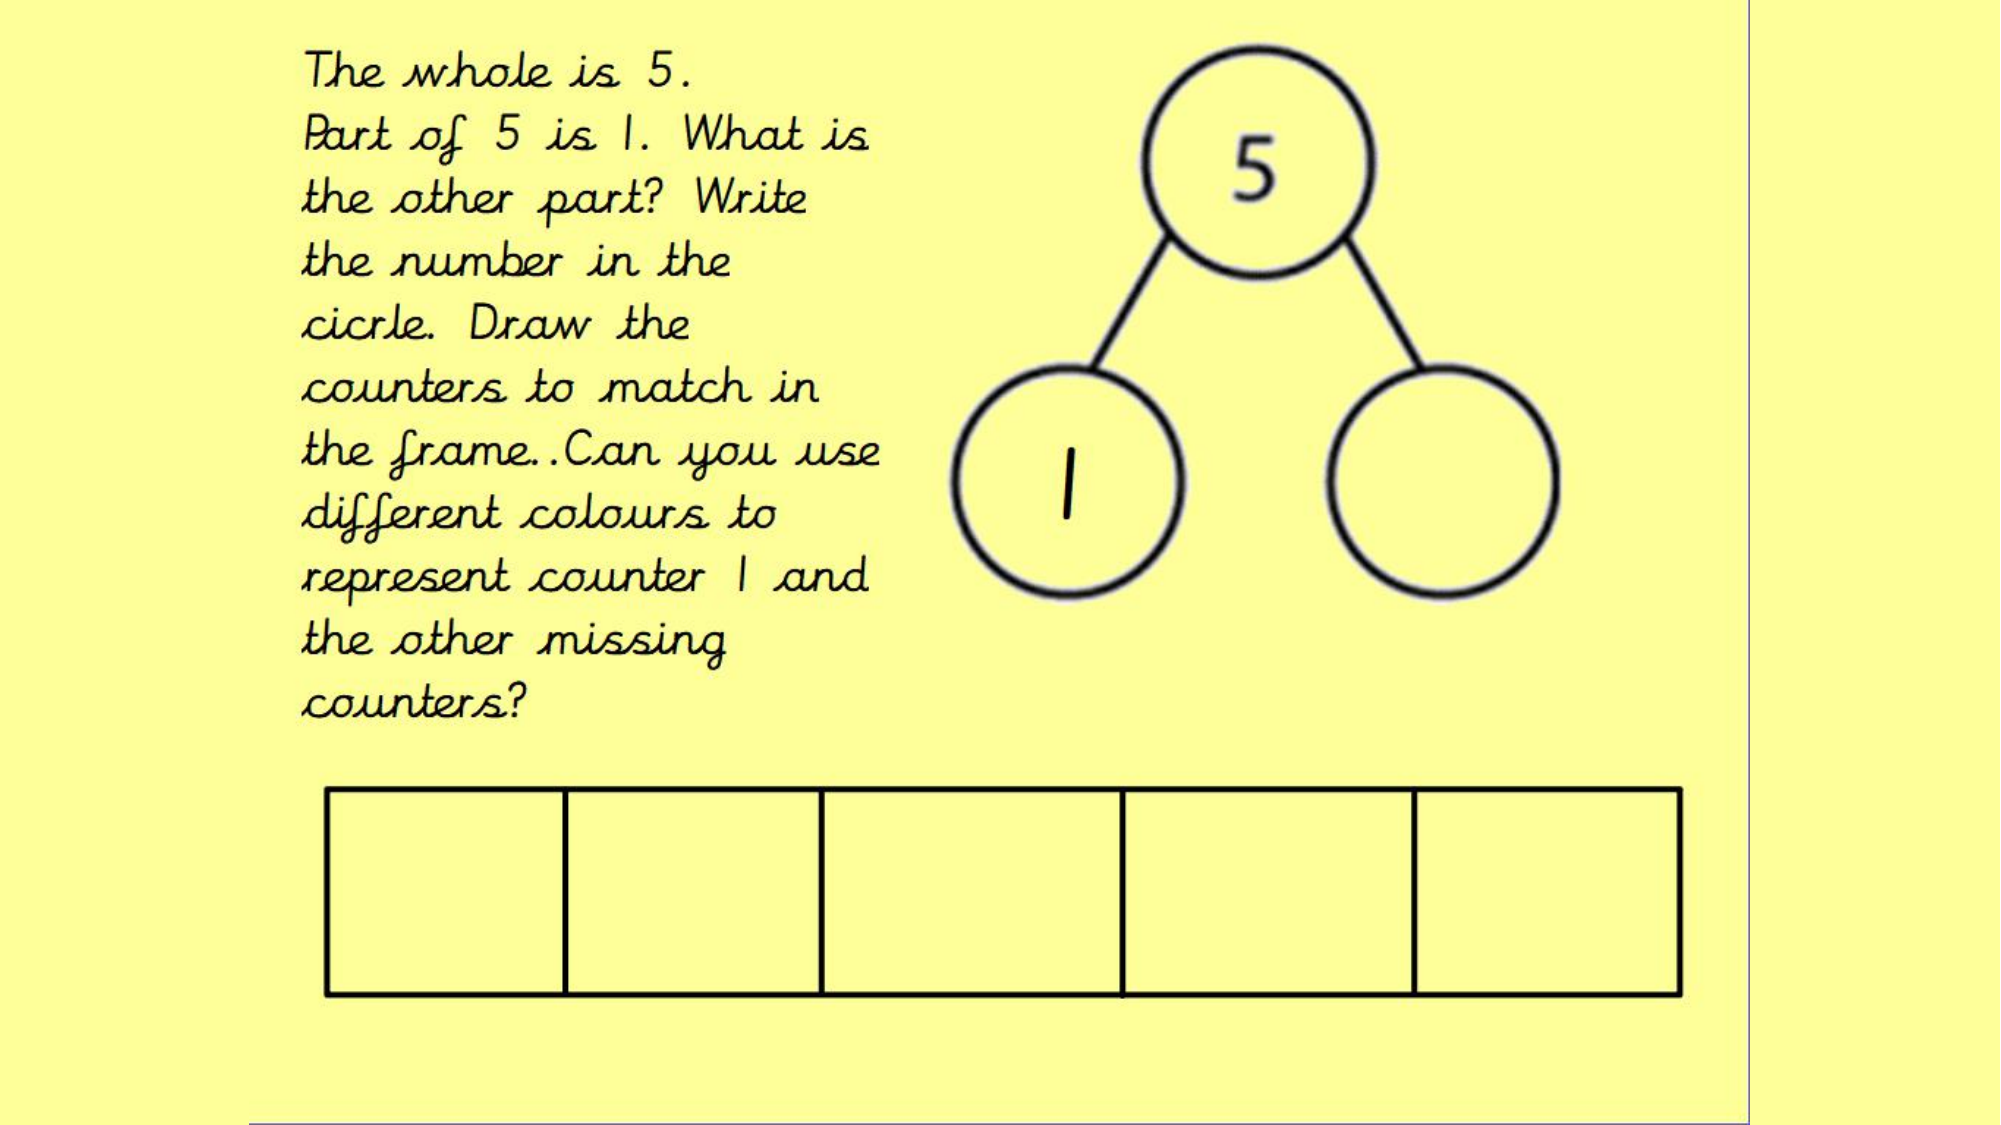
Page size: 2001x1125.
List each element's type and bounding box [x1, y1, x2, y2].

picture [249, 0, 1750, 1125]
